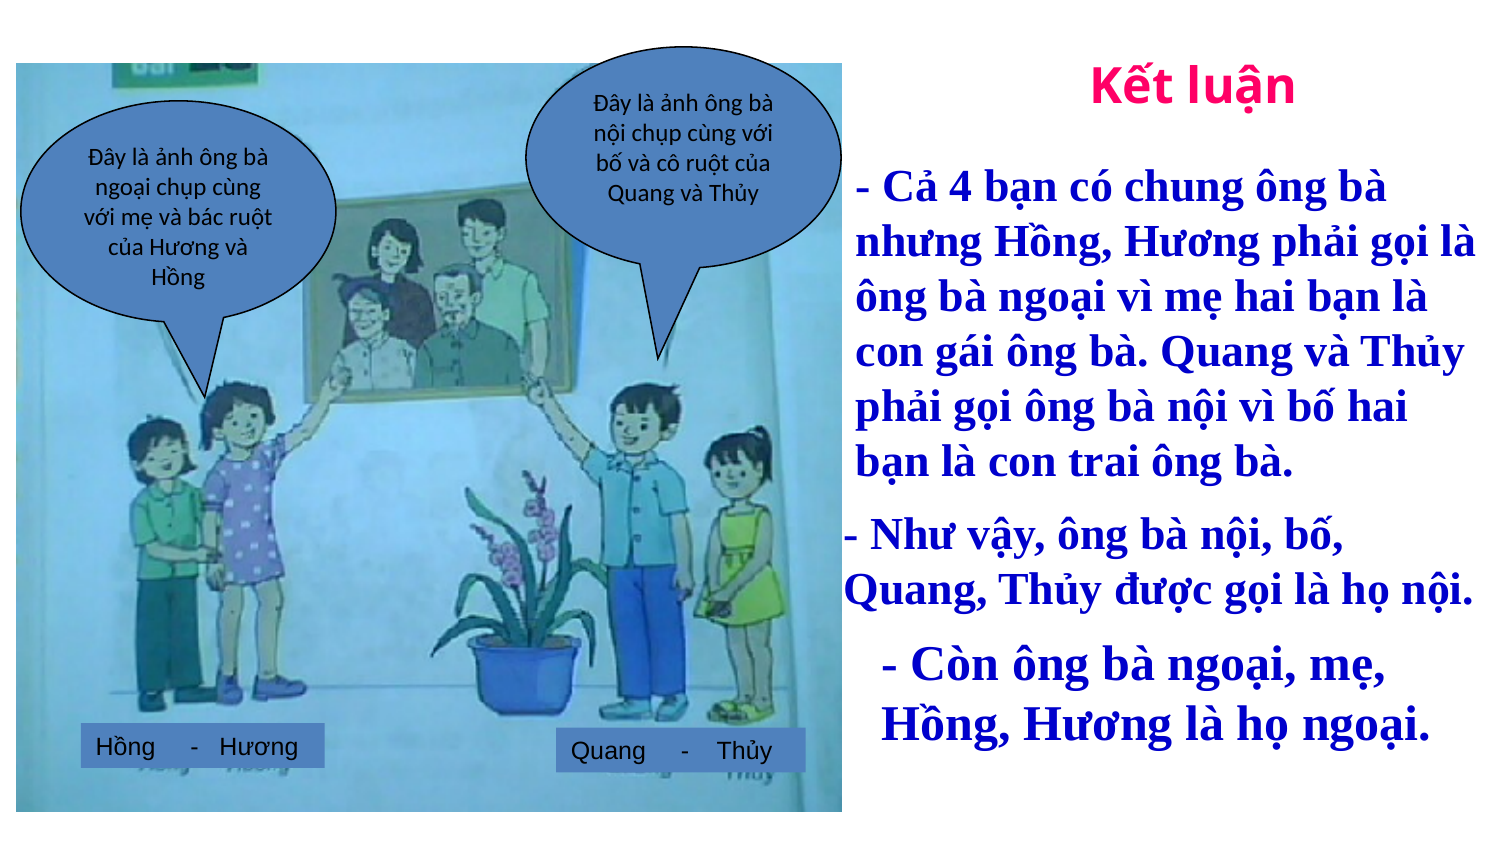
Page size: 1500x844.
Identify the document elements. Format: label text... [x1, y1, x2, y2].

text_box - Cả 4 bạn có chung ông bà nhưng Hồng, Hương phải gọi là ông bà ngoại vì mẹ hai bạn là con gái ông bà. Quang và Thủy phải gọi ông bà nội vì bố hai bạn là con trai ông bà. [847, 147, 1500, 493]
text_box Kết luận [1049, 45, 1338, 121]
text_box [15, 46, 842, 812]
text_box - Còn ông bà ngoại, mẹ, Hồng, Hương là họ ngoại. [866, 622, 1456, 758]
text_box - Như vậy, ông bà nội, bố, Quang, Thủy được gọi là họ nội. [847, 496, 1494, 622]
